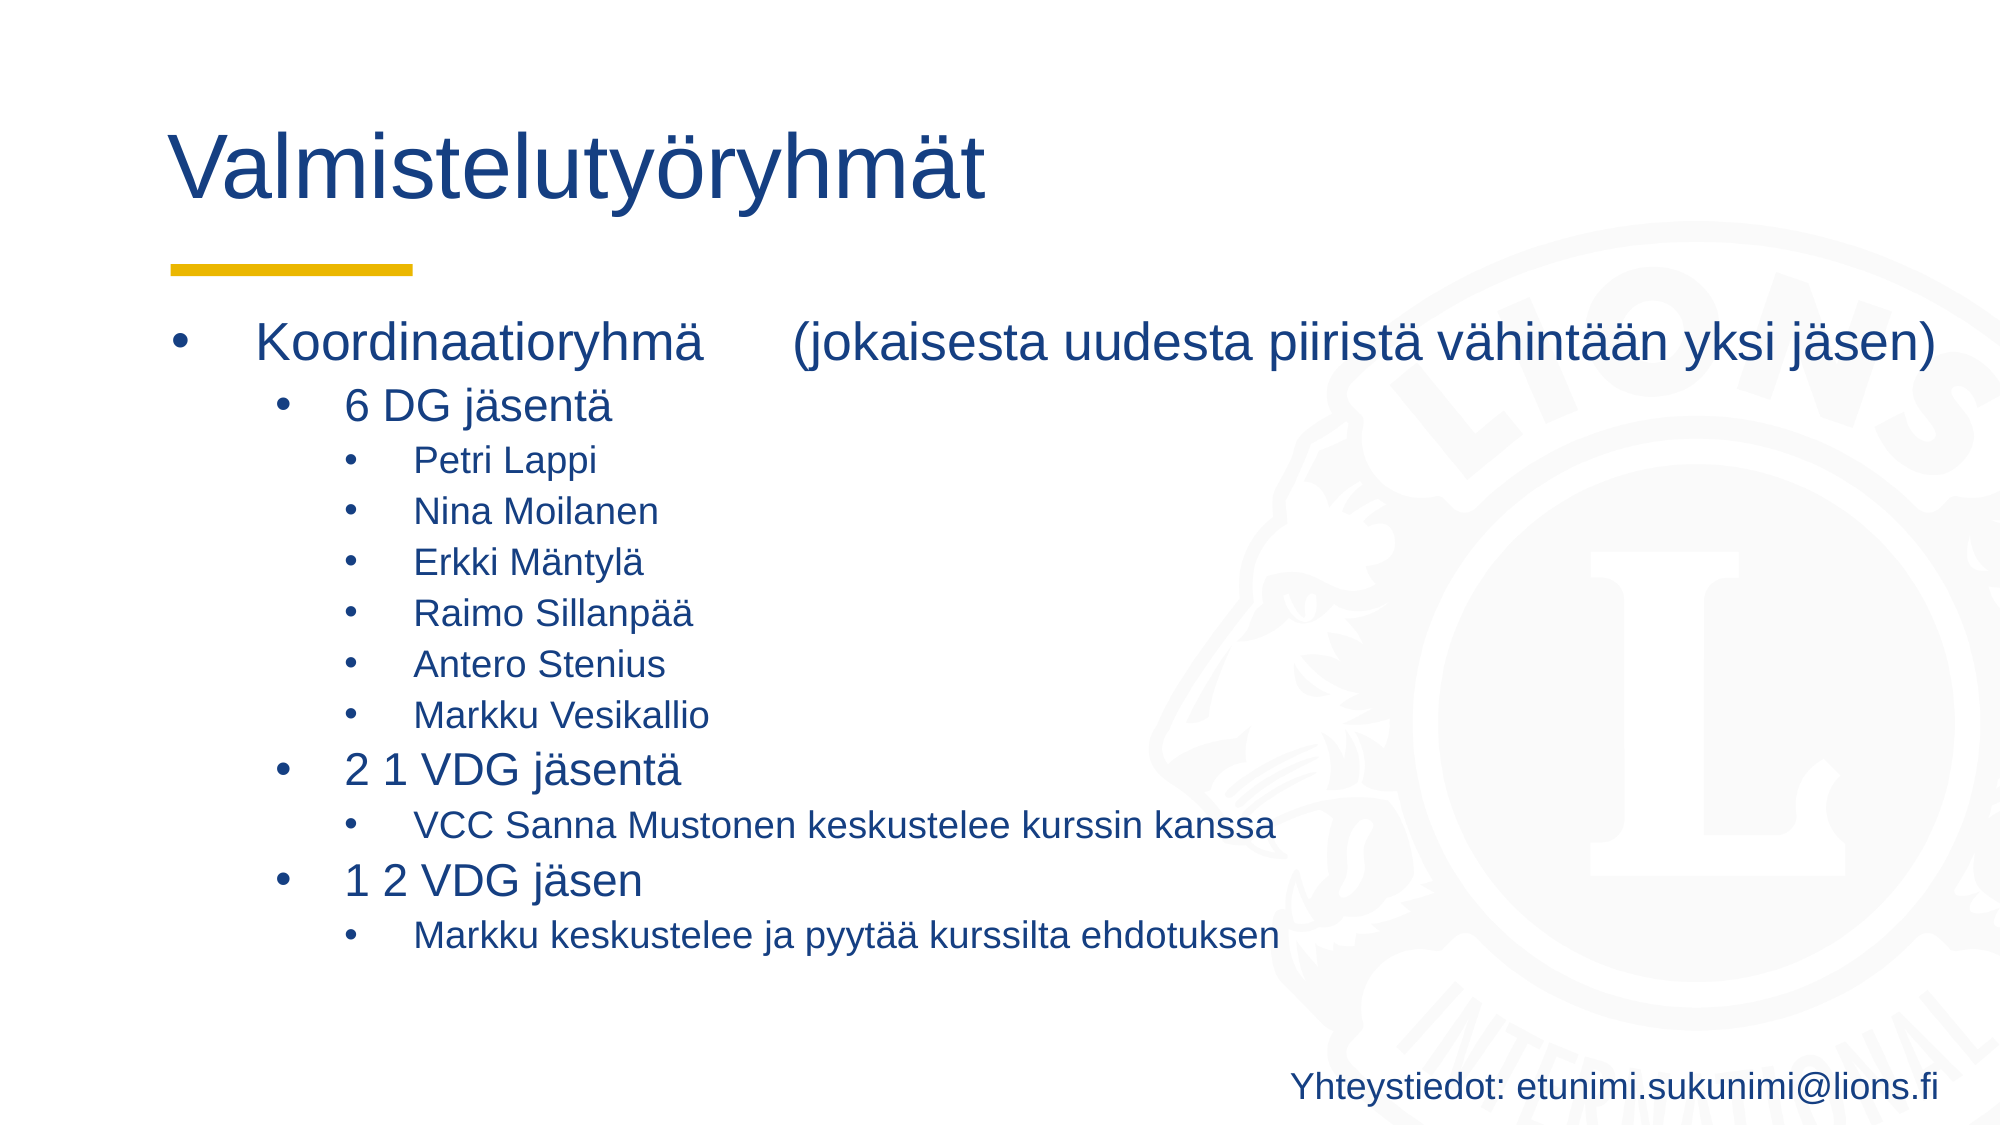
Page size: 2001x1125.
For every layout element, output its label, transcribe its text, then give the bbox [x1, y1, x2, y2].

text_box Yhteystiedot: etunimi.sukunimi@lions.fi [1274, 1054, 1964, 1115]
title Valmistelutyöryhmät [152, 59, 1878, 278]
list Koordinaatioryhmä (jokaisesta uudesta piiristä vähintään yksi jäsen) 6 DG jäsentä Petri Lappi Nina Moilanen Erkki Mäntylä Raimo Sillanpää Antero Stenius Markku Vesikallio 2 1 VDG jäsentä VCC Sanna Mustonen keskustelee kurssin kanssa 1 2 VDG jäsen Markku keskustelee ja pyytää kurssilta ehdotuksen [156, 306, 1965, 1023]
